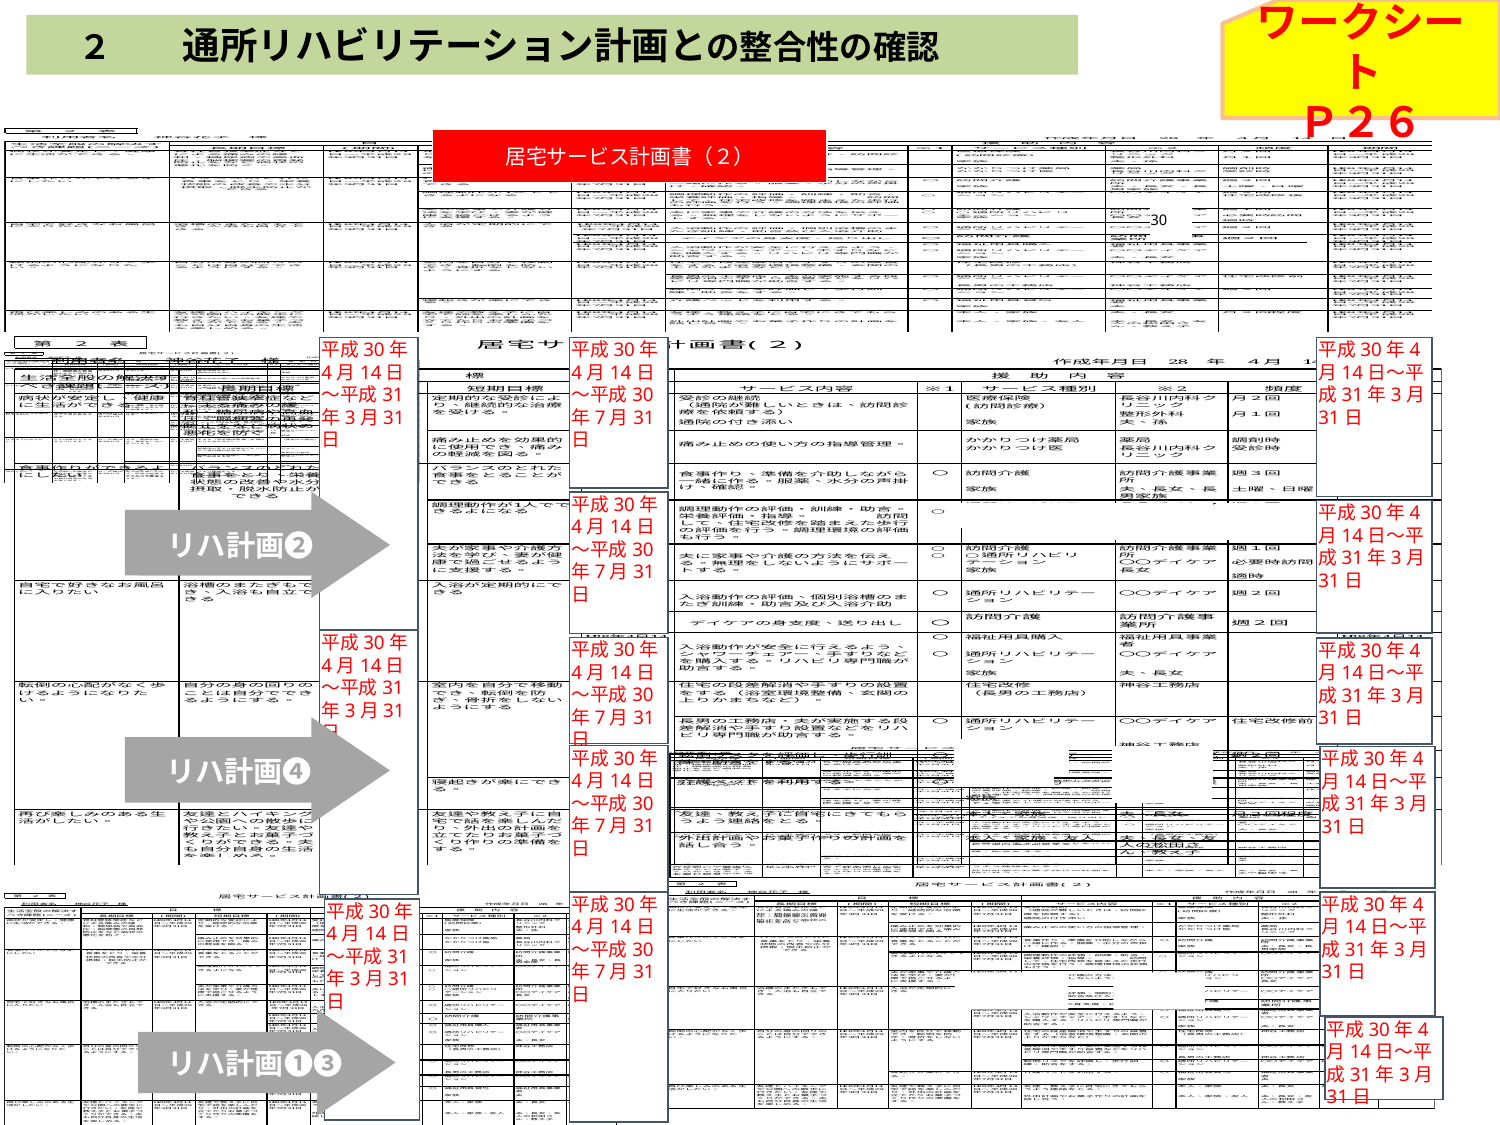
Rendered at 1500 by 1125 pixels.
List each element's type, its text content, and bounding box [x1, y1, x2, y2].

text_box ２ 通所リハビリテーション計画との整合性の確認 [26, 14, 1079, 23]
text_box ワークシート Ｐ２６ [1220, 0, 1500, 121]
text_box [0, 23, 1444, 1125]
